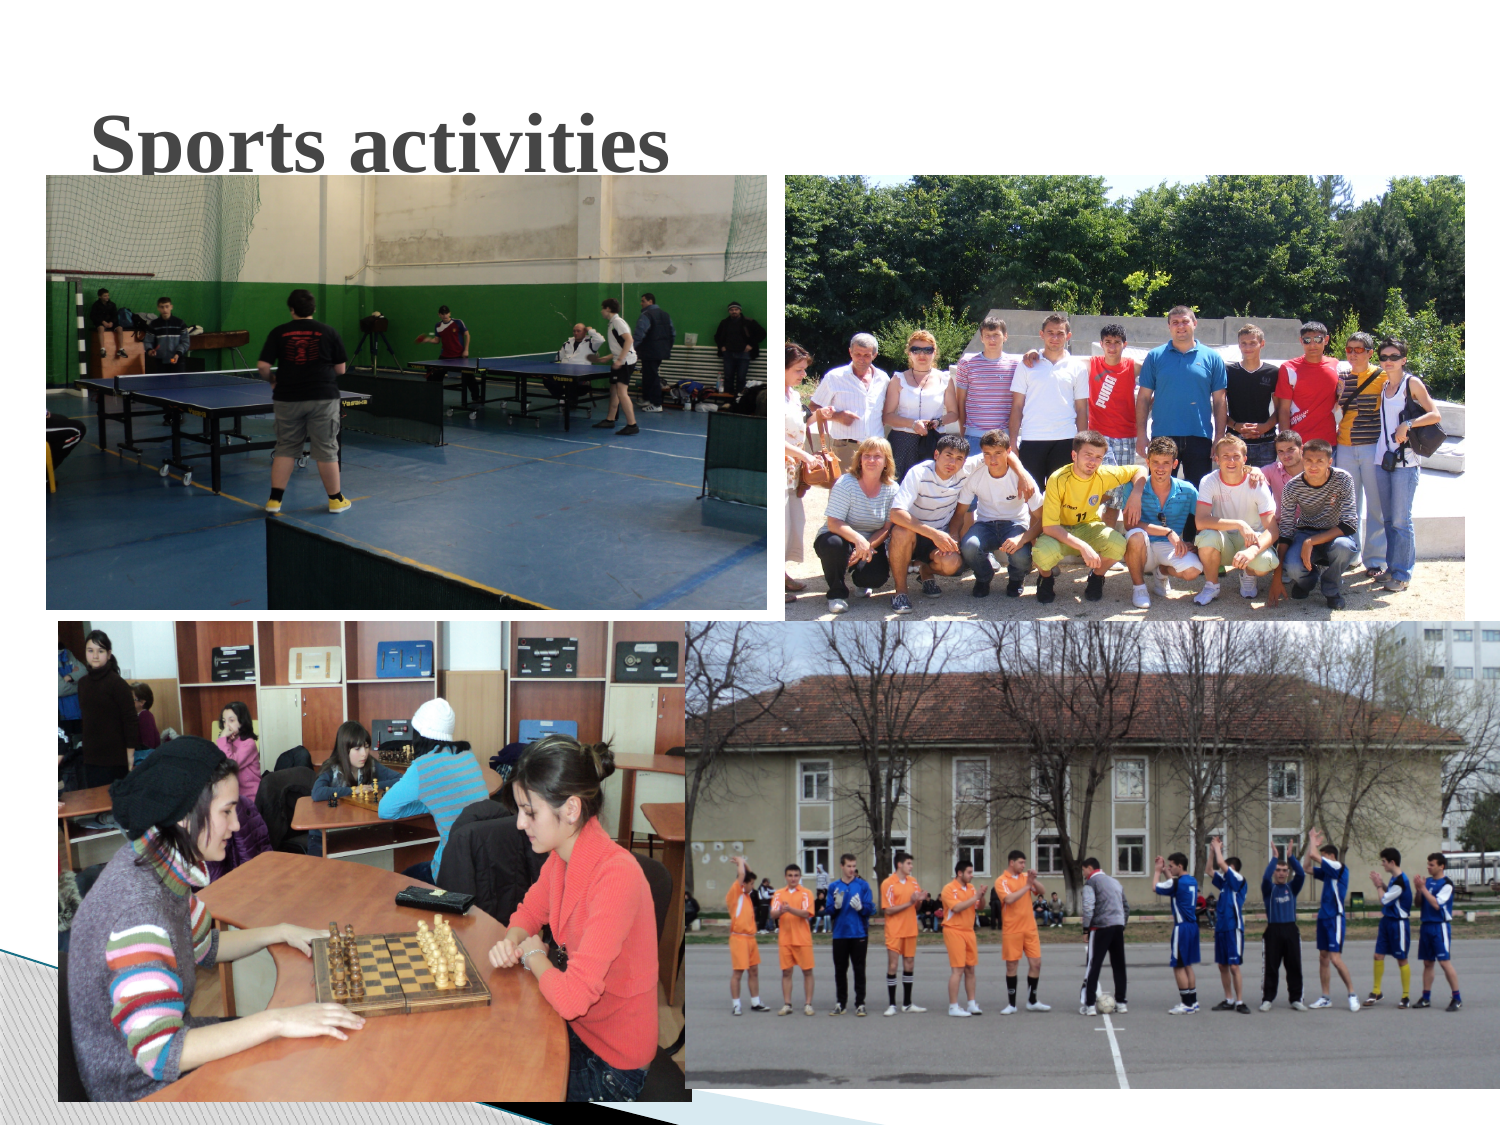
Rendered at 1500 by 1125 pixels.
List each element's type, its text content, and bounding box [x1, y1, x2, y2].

picture [58, 620, 1500, 1102]
picture [46, 175, 767, 610]
title Sports activities [75, 45, 1425, 233]
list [784, 175, 1466, 620]
